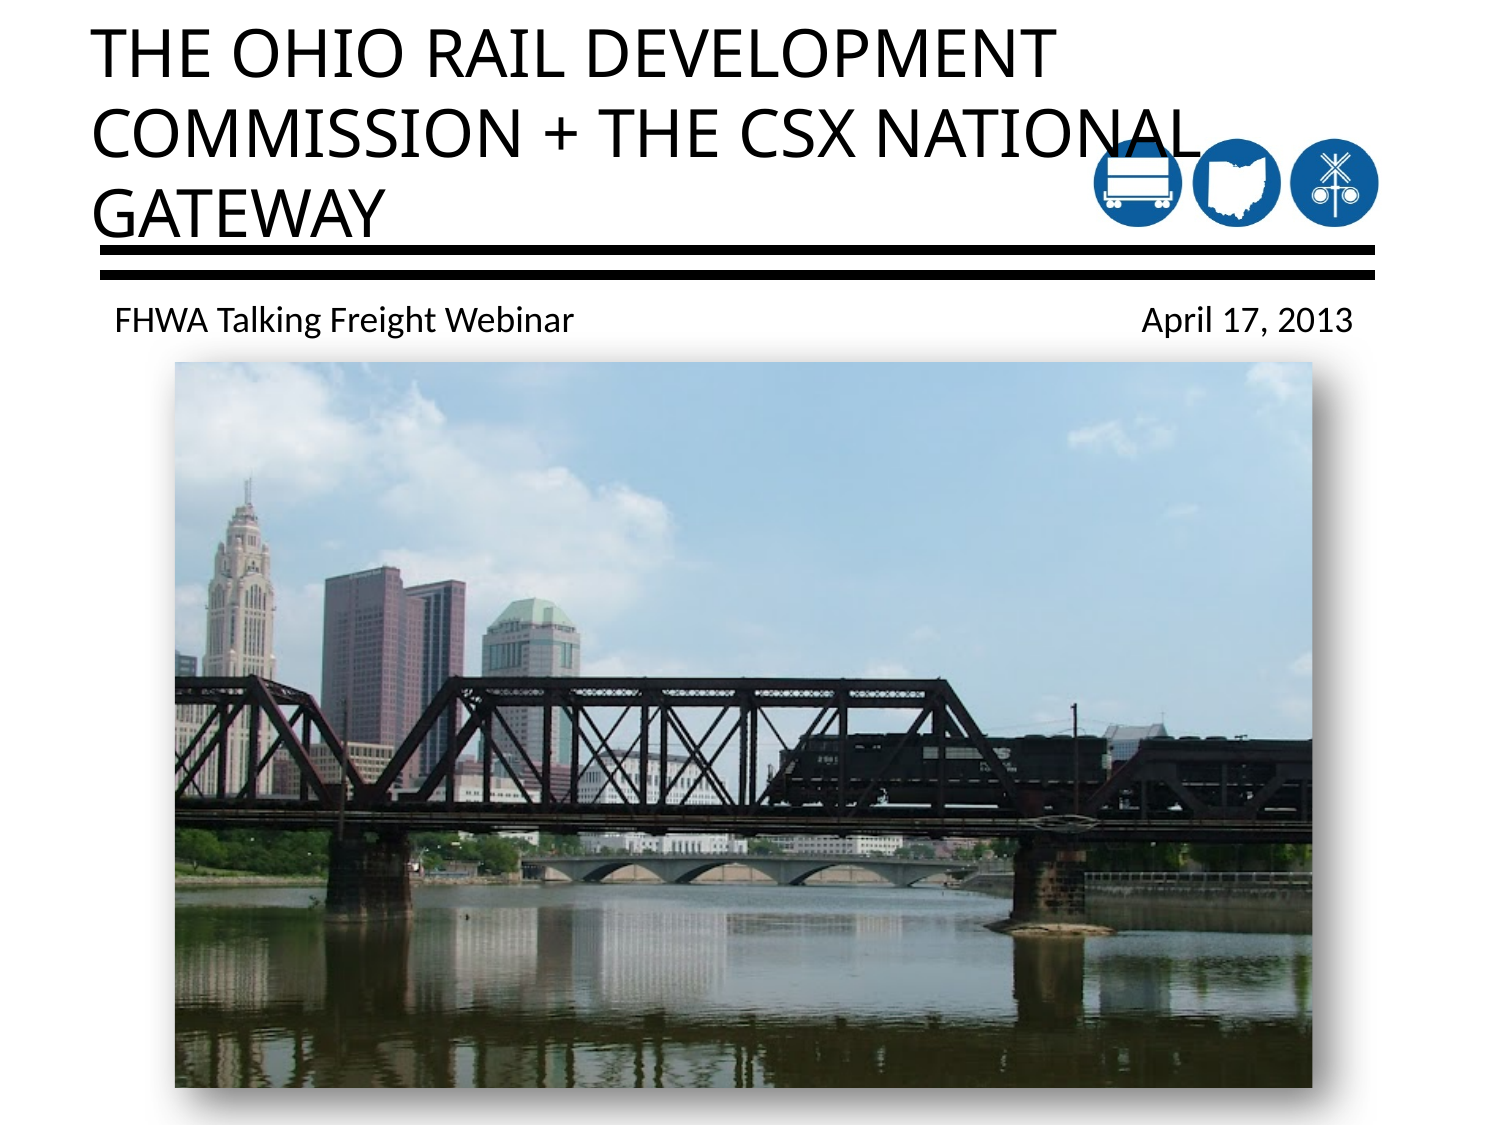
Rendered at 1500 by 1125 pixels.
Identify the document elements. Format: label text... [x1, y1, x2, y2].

picture [1087, 137, 1388, 230]
title THE OHIO RAIL DEVELOPMENT COMMISSION + THE CSX NATIONAL GATEWAY [75, 16, 1413, 246]
picture [174, 362, 1313, 1088]
text_box FHWA Talking Freight Webinar April 17, 2013 [99, 287, 1375, 348]
